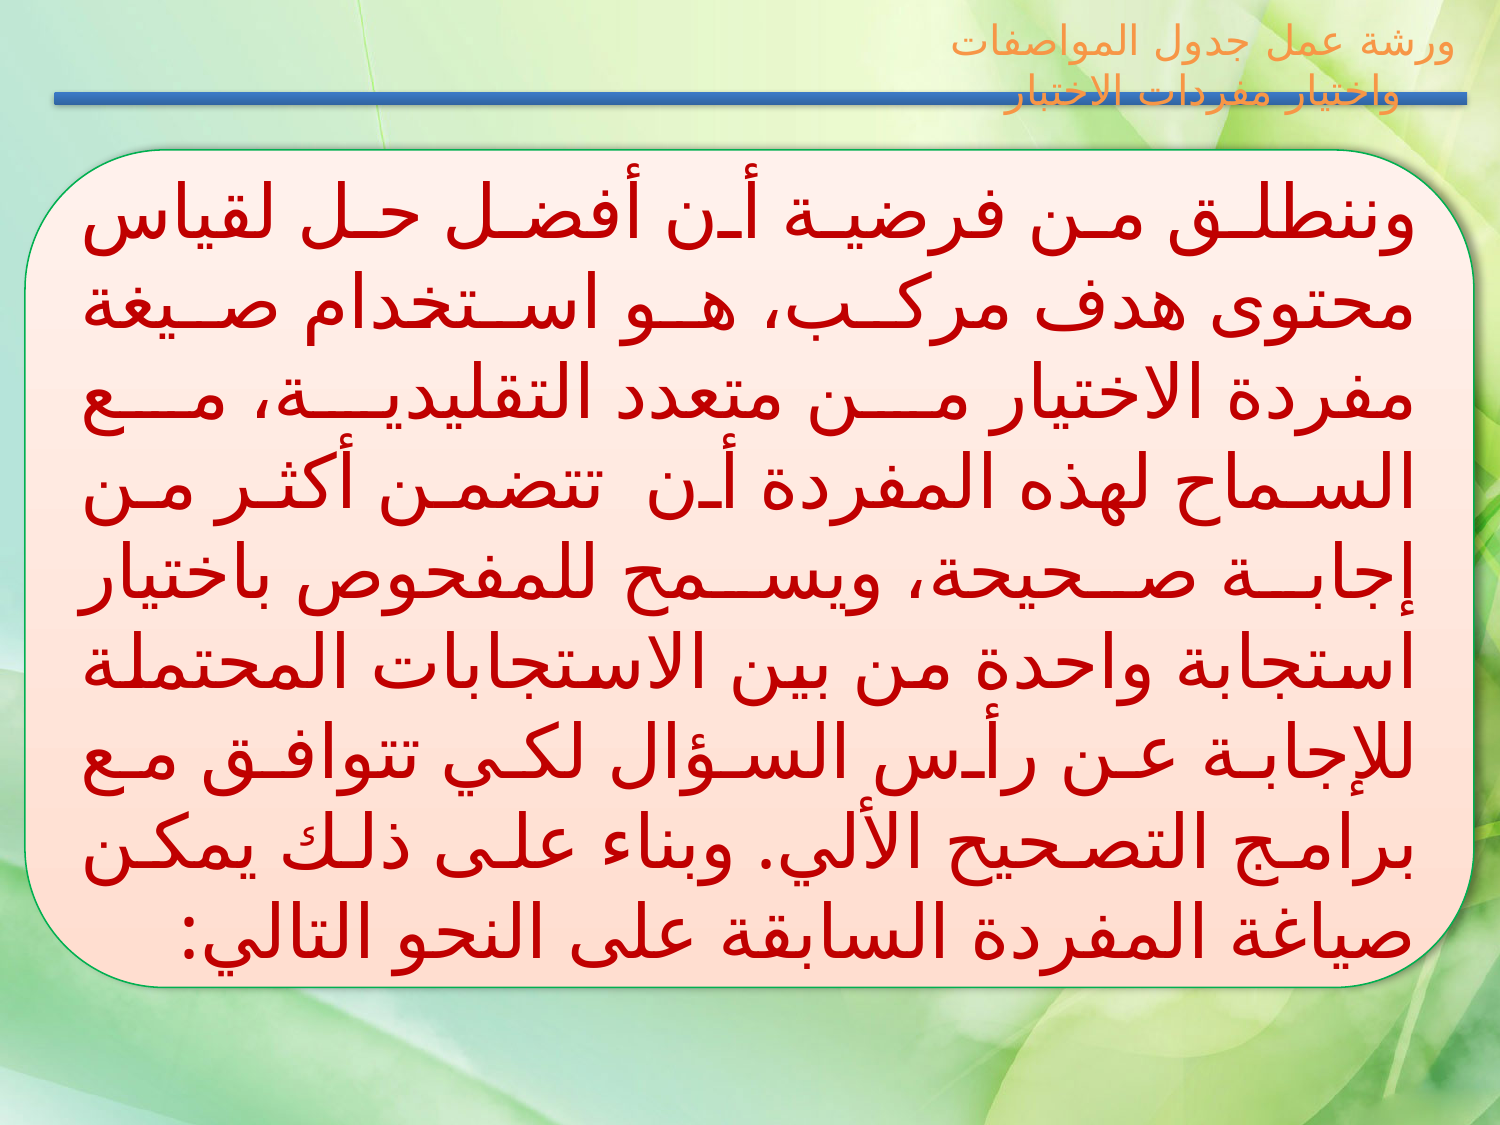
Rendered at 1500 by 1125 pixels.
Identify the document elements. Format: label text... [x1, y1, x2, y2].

text_box [54, 92, 907, 105]
picture [0, 0, 1500, 1125]
text_box ورشة عمل جدول المواصفات واختيار مفردات الاختبار [907, 6, 1500, 122]
text_box وننطلق من فرضية أن أفضل حل لقياس محتوى هدف مركب، هو استخدام صيغة مفردة الاختيار من متعدد التقليدية، مع السماح لهذه المفردة أن تتضمن أكثر من إجابة صحيحة، ويسمح للمفحوص باختيار استجابة واحدة من بين الاستجابات المحتملة للإجابة عن رأس السؤال لكي تتوافق مع برامج التصحيح الألي. وبناء على ذلك يمكن صياغة المفردة السابقة على النحو التالي: [24, 149, 1475, 989]
